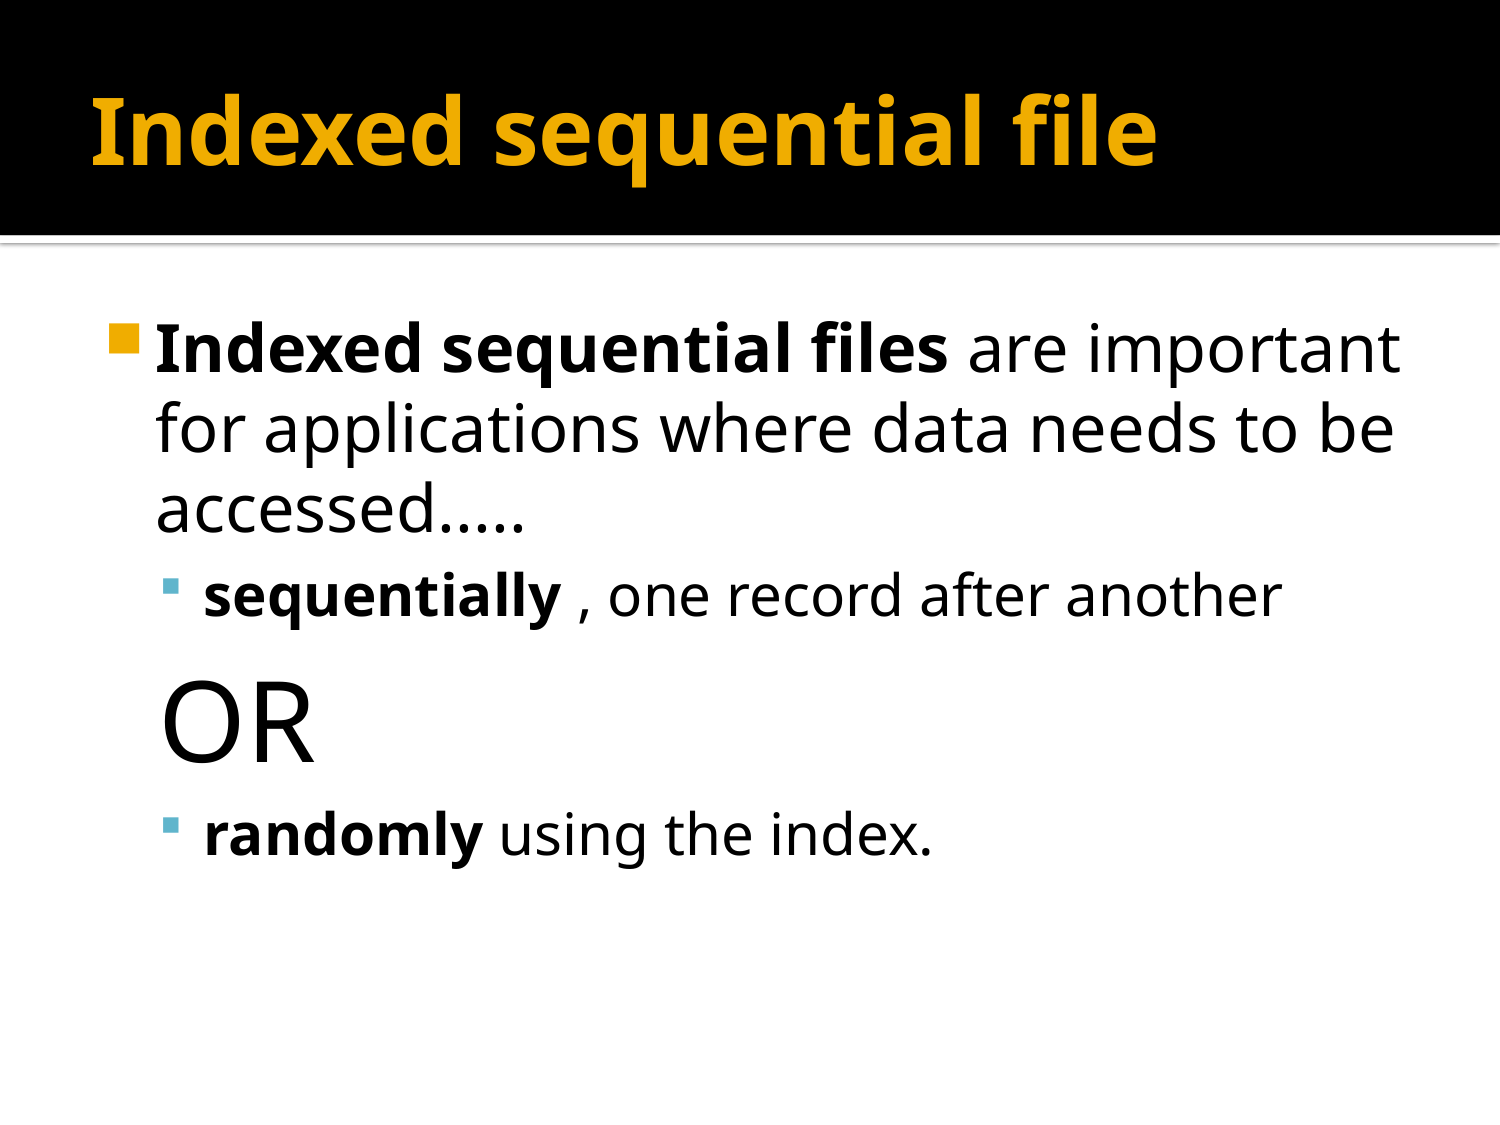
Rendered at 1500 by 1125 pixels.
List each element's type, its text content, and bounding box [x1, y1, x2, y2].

list Indexed sequential files are important for applications where data needs to be accessed..... sequentially , one record after another OR randomly using the index. [75, 291, 1425, 1050]
title Indexed sequential file [75, 25, 1425, 231]
